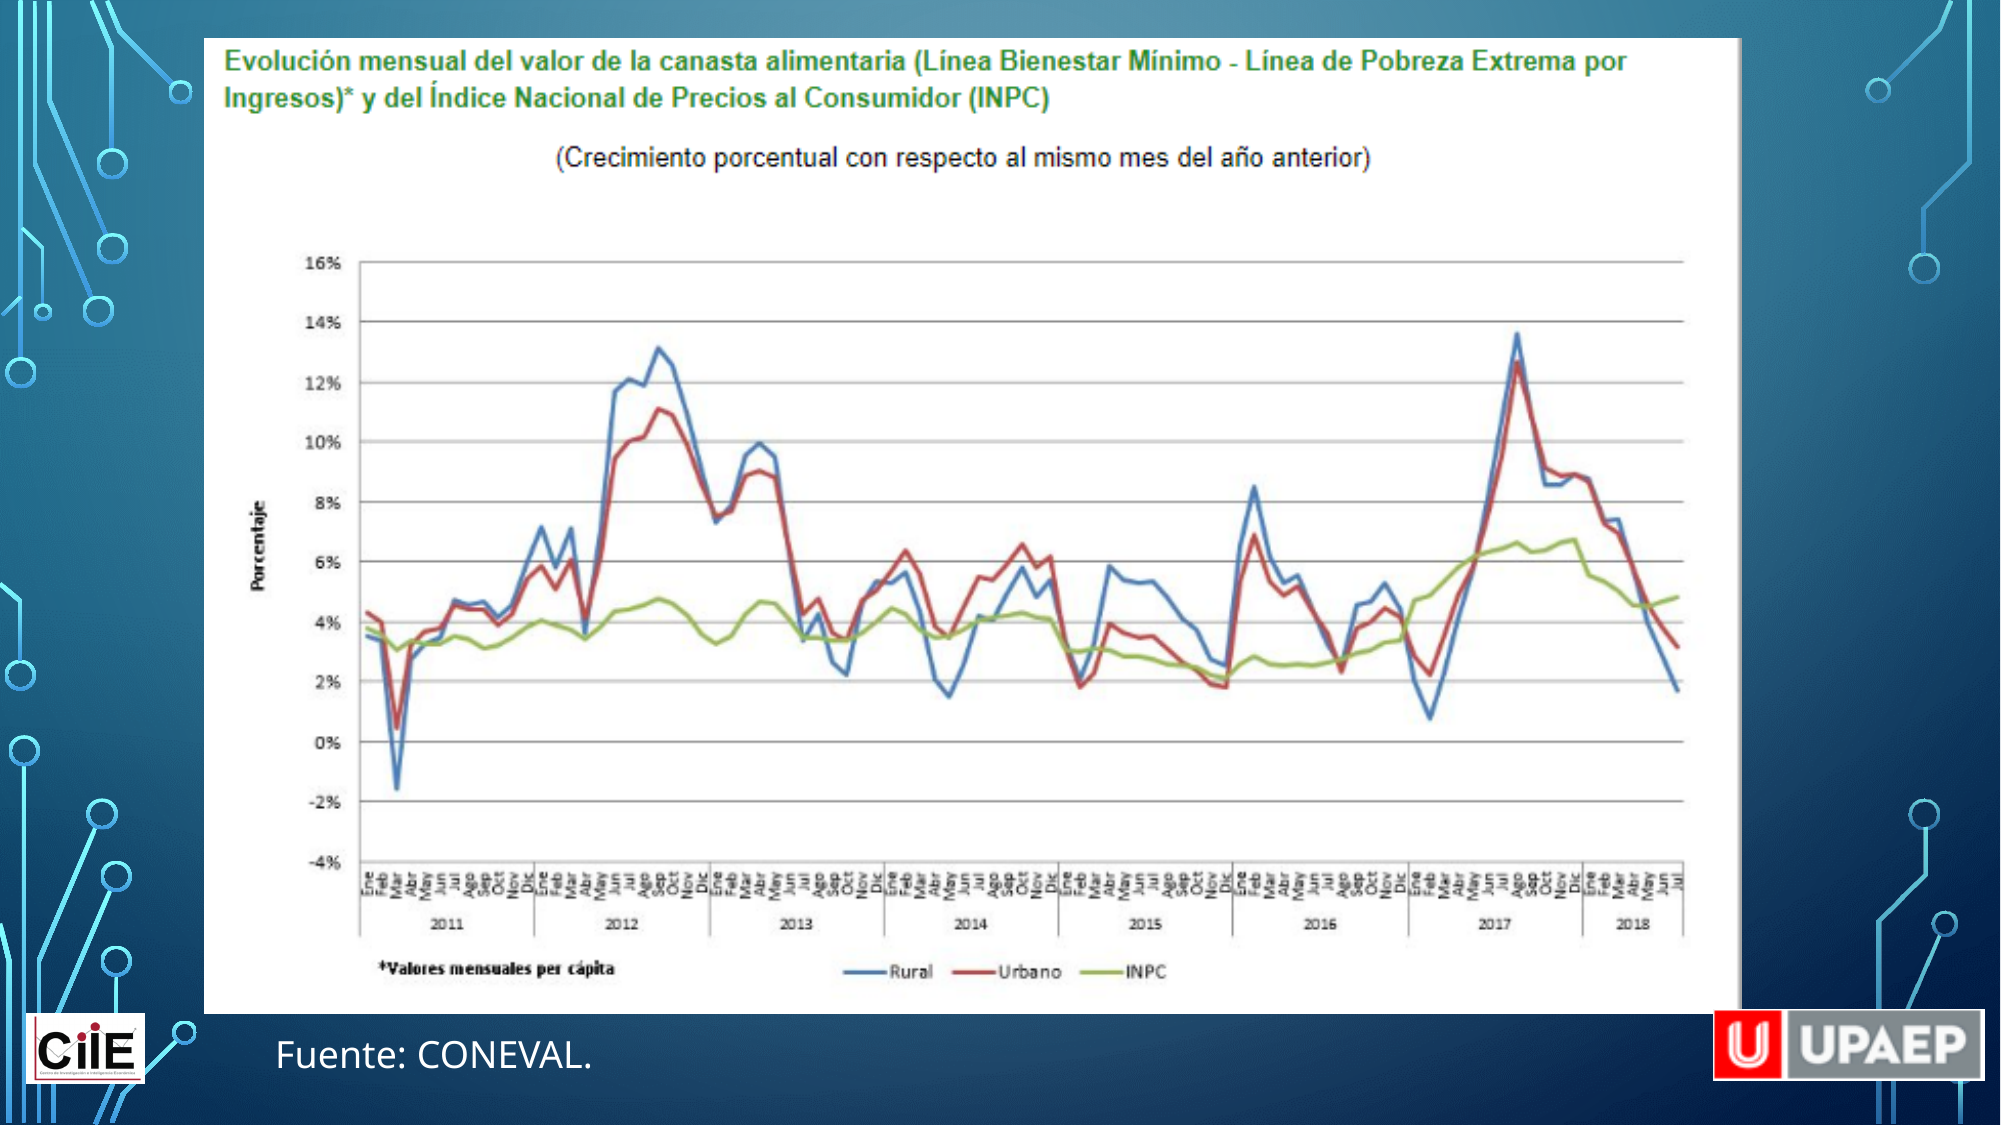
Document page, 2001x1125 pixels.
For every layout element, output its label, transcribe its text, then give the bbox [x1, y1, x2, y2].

text_box Fuente: CONEVAL. [260, 1023, 1153, 1083]
picture [203, 38, 1985, 1081]
picture [26, 1013, 146, 1085]
